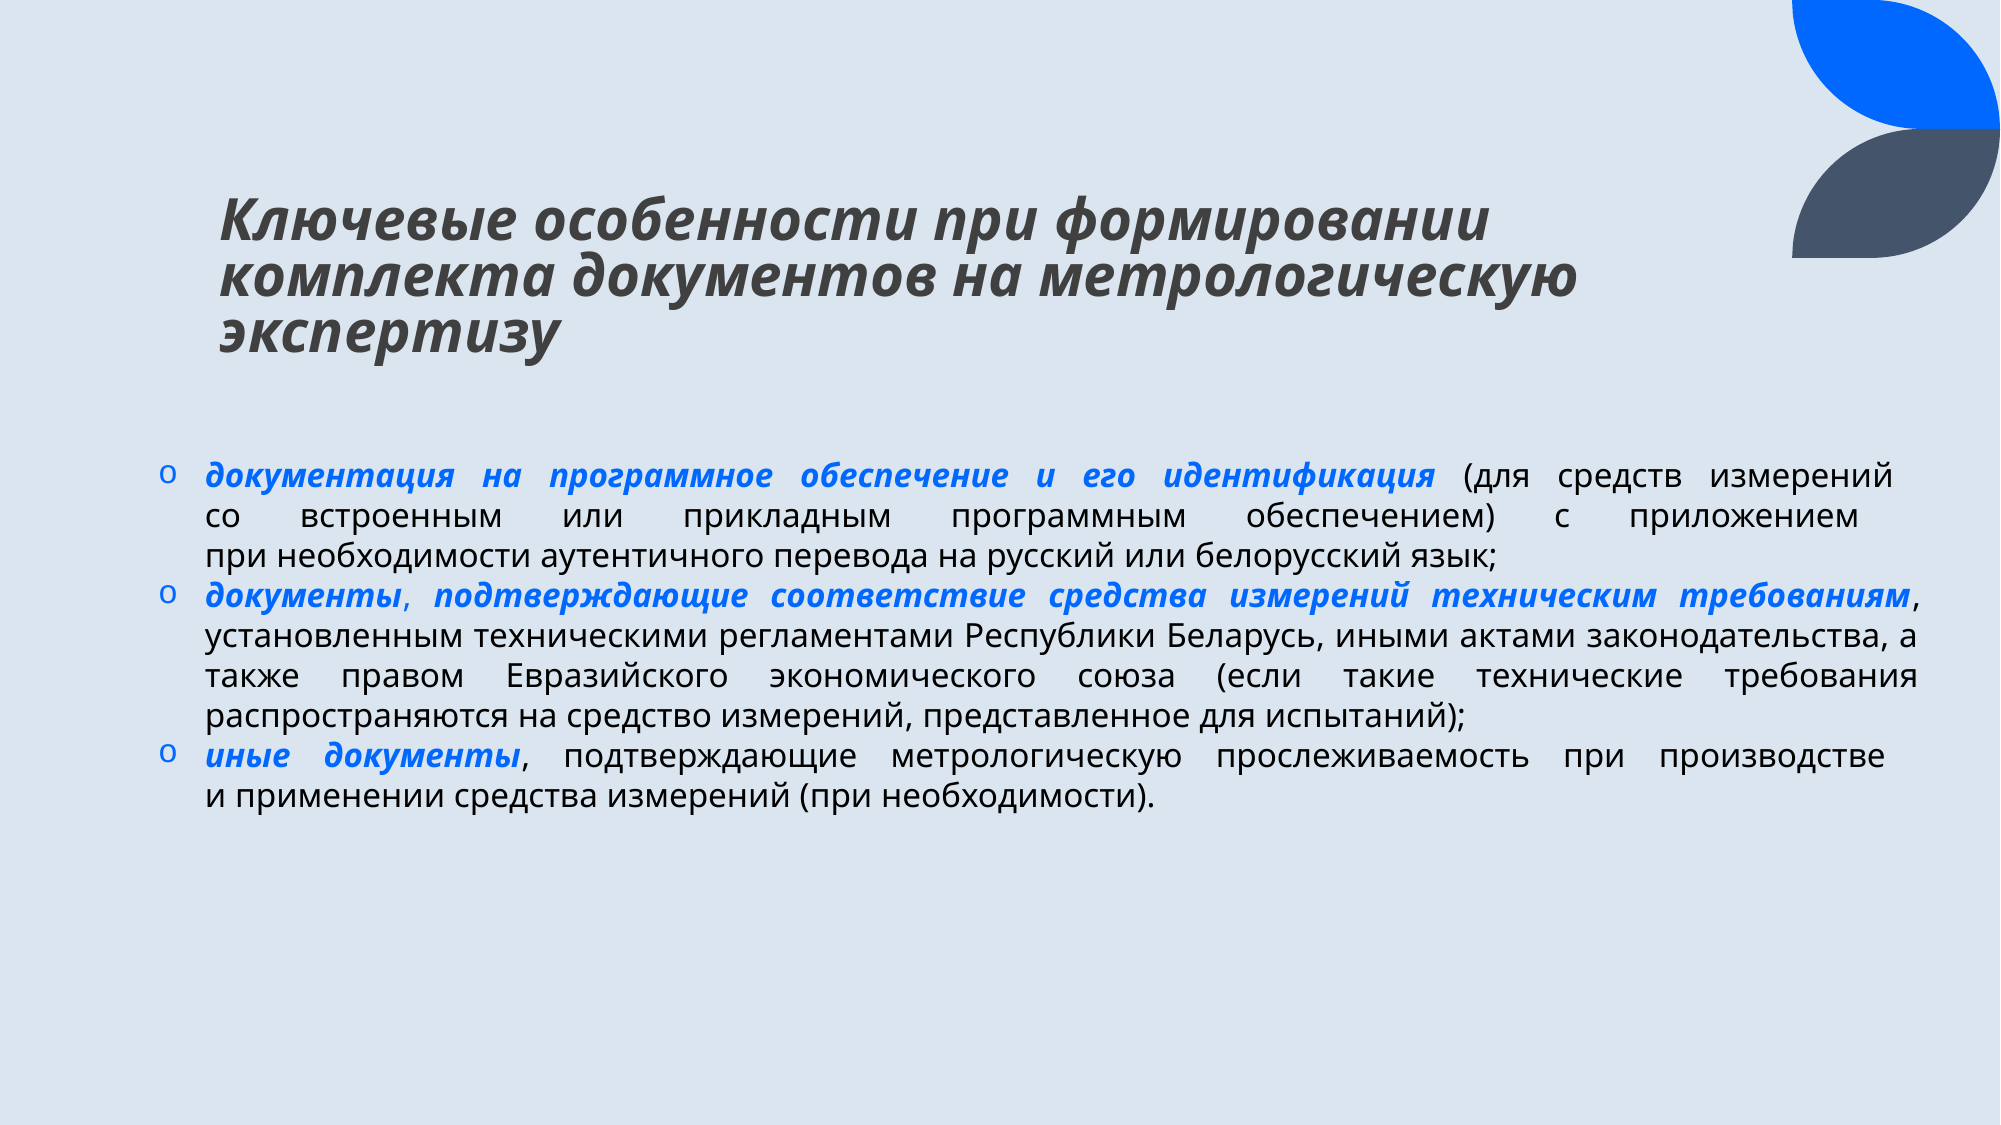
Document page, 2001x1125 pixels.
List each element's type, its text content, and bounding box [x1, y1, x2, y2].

title Ключевые особенности при формировании комплекта документов на метрологическую экспертизу [204, 146, 1795, 372]
text_box документация на программное обеспечение и его идентификация (для средств измерений со встроенным или прикладным программным обеспечением) с приложением при необходимости аутентичного перевода на русский или белорусский язык; документы, подтверждающие соответствие средства измерений техническим требованиям, установленным техническими регламентами Республики Беларусь, иными актами законодательства, а также правом Евразийского экономического союза (если такие технические требования распространяются на средство измерений, представленное для испытаний); иные документы, подтверждающие метрологическую прослеживаемость при производстве и применении средства измерений (при необходимости). [143, 447, 1936, 862]
